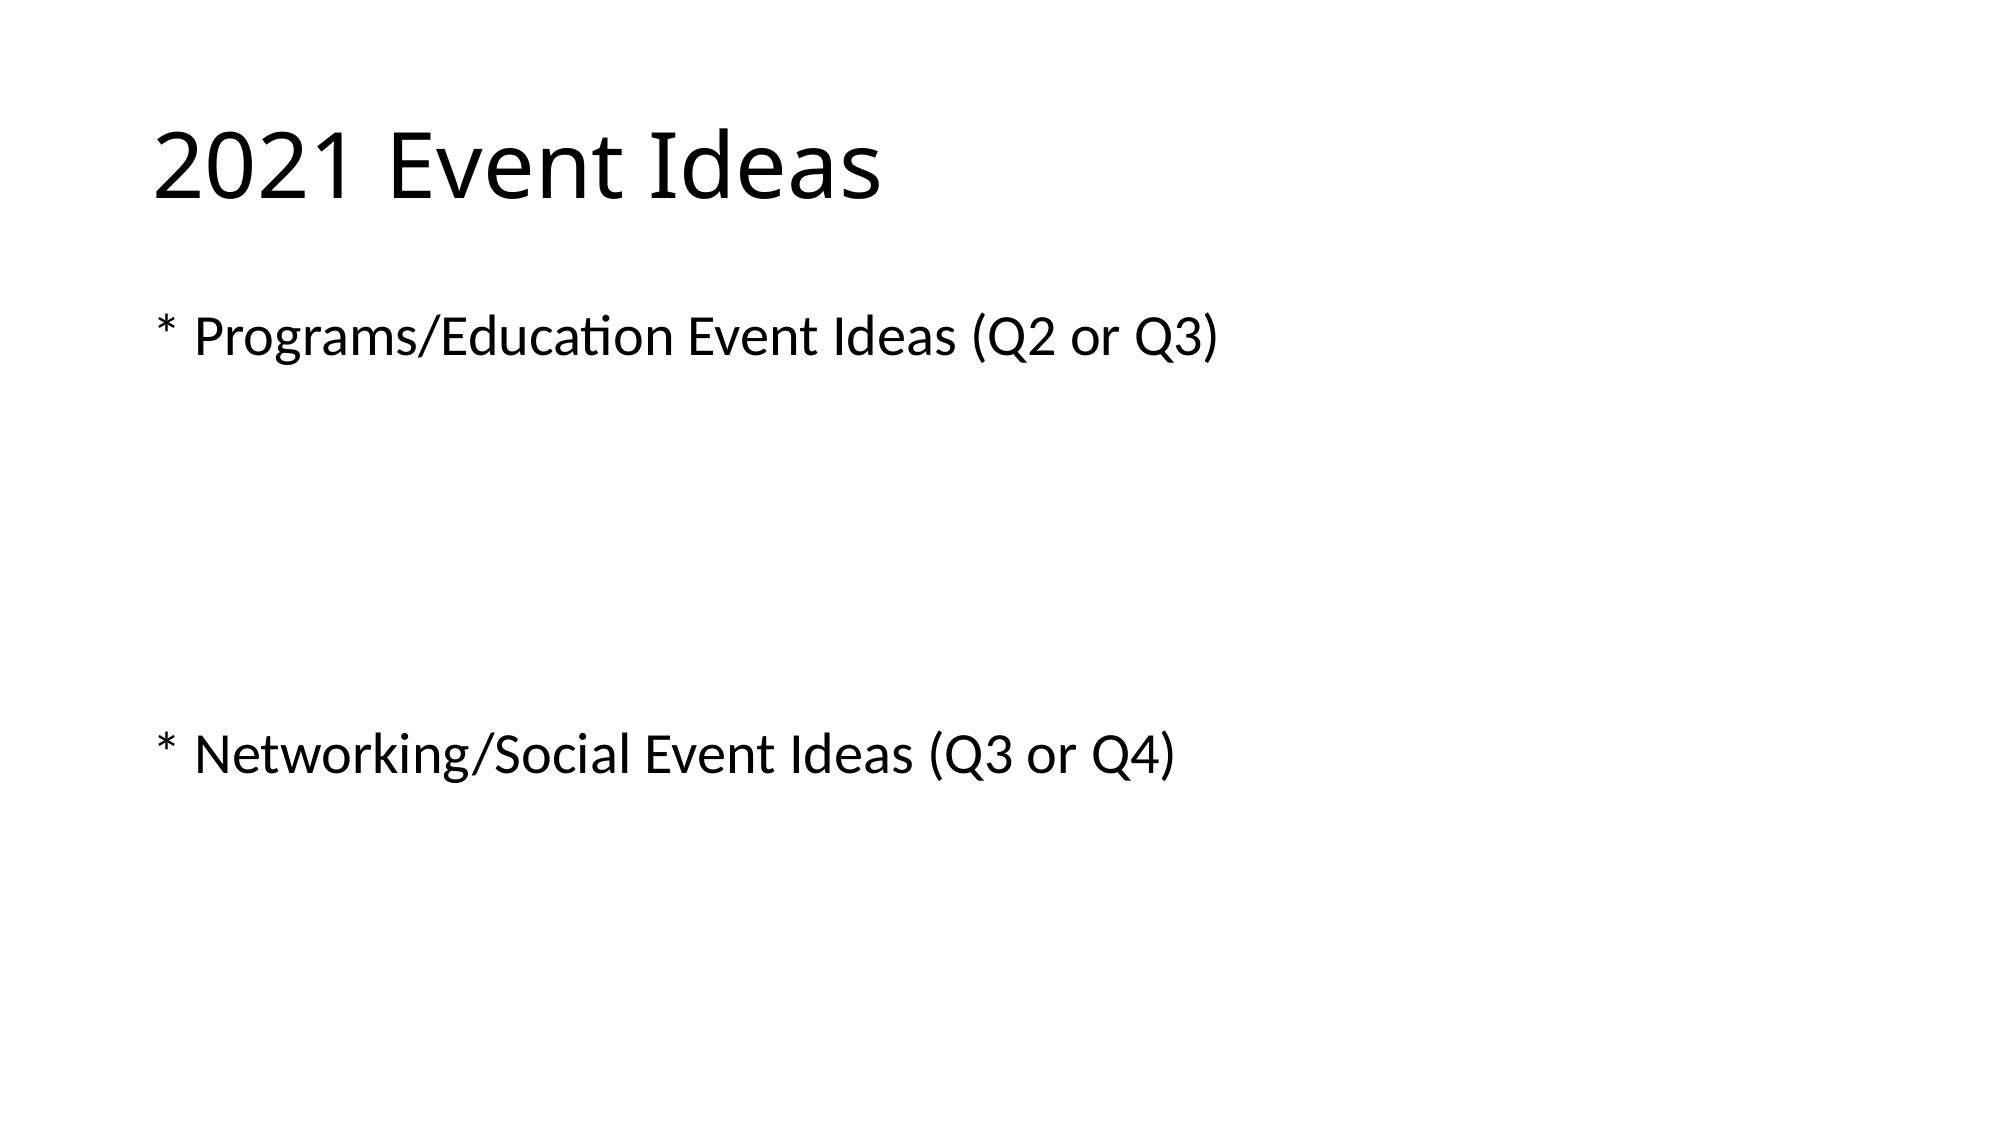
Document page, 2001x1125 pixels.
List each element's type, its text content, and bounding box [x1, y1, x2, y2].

list * Programs/Education Event Ideas (Q2 or Q3) * Networking/Social Event Ideas (Q3 or Q4) [137, 234, 1863, 1097]
title 2021 Event Ideas [137, 59, 1863, 234]
